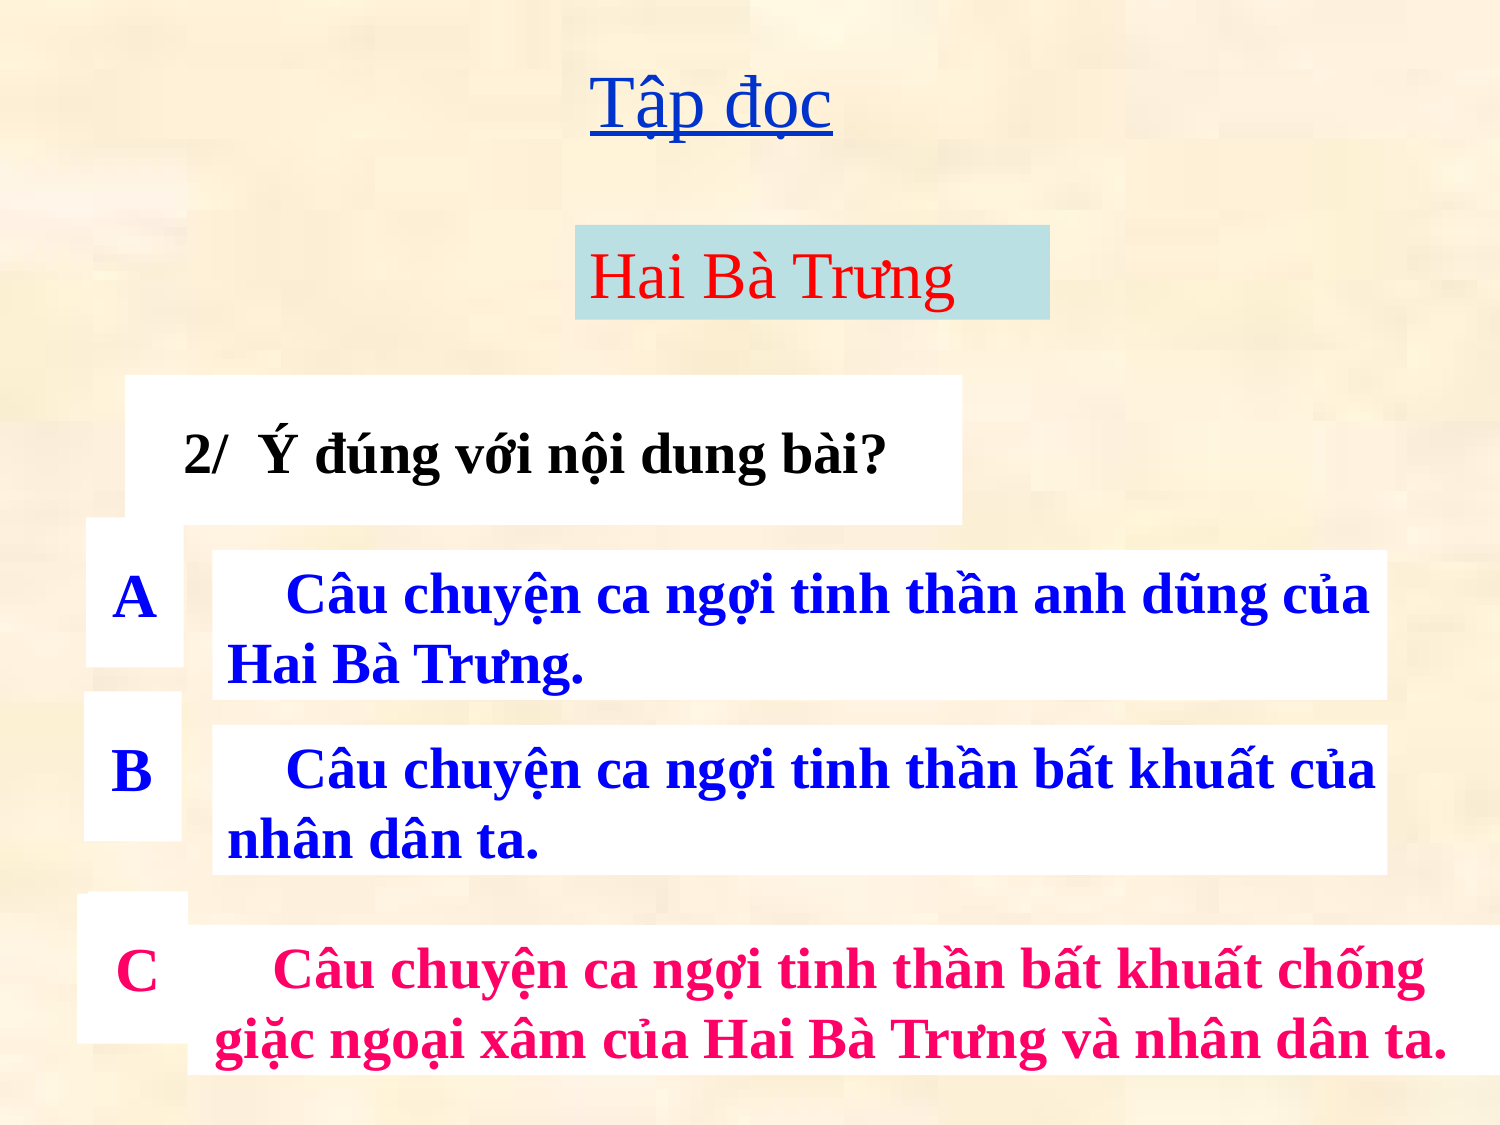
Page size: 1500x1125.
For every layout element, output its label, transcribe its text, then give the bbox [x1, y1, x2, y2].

text_box A [85, 517, 184, 668]
text_box C [88, 891, 189, 1042]
text_box Tập đọc [574, 45, 875, 150]
text_box Câu chuyện ca ngợi tinh thần anh dũng của Hai Bà Trưng. [212, 549, 1388, 700]
text_box C [77, 893, 188, 1044]
text_box Câu chuyện ca ngợi tinh thần bất khuất của nhân dân ta. [212, 724, 1388, 875]
text_box 2/ Ý đúng với nội dung bài? [124, 374, 963, 525]
text_box Hai Bà Trưng [575, 224, 1050, 320]
text_box Câu chuyện ca ngợi tinh thần bất khuất chống giặc ngoại xâm của Hai Bà Trưng và nhân dân ta. [200, 925, 1500, 1076]
text_box B [83, 691, 182, 842]
text_box Câu chuyện ca ngợi tinh thần bất khuất chống giặc ngoại xâm của Hai Bà Trưng và nhân dân ta. [187, 924, 1488, 1075]
picture [0, 0, 1500, 1125]
